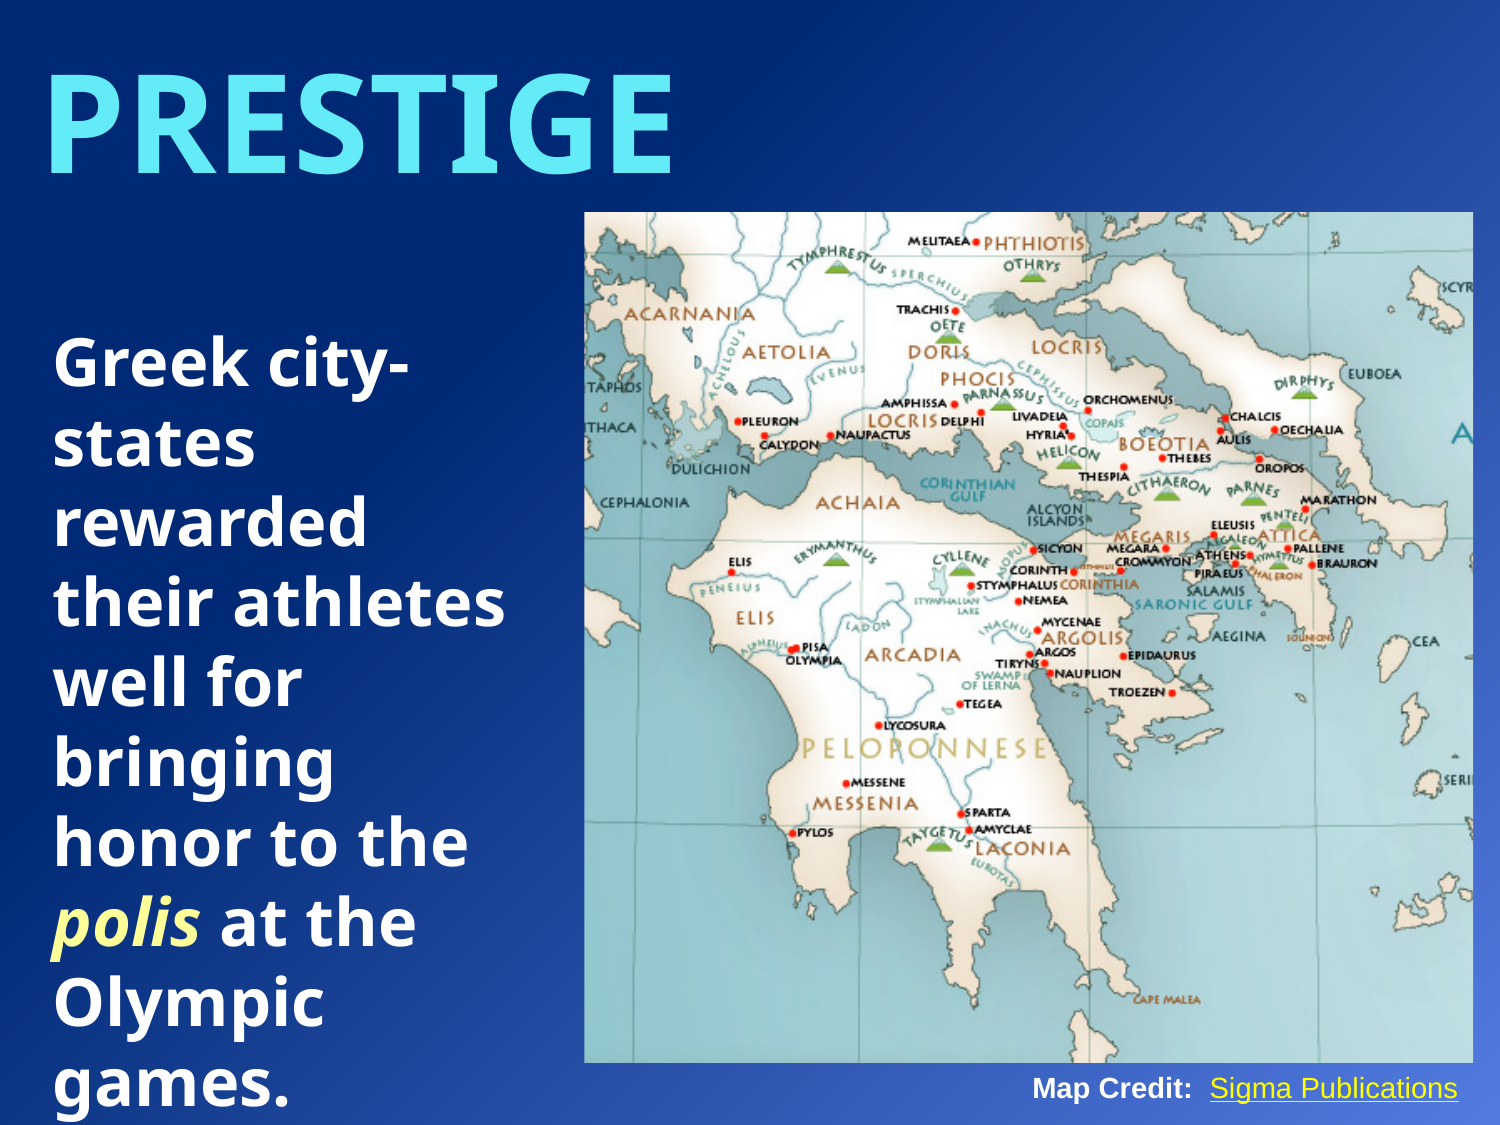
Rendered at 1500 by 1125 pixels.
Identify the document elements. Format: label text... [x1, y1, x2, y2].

picture [584, 211, 1474, 1064]
text_box Map Credit: Sigma Publications [999, 1070, 1474, 1113]
title PRESTIGE [24, 24, 1376, 213]
list Greek city-states rewarded their athletes well for bringing honor to the polis at the Olympic games. [37, 312, 563, 918]
